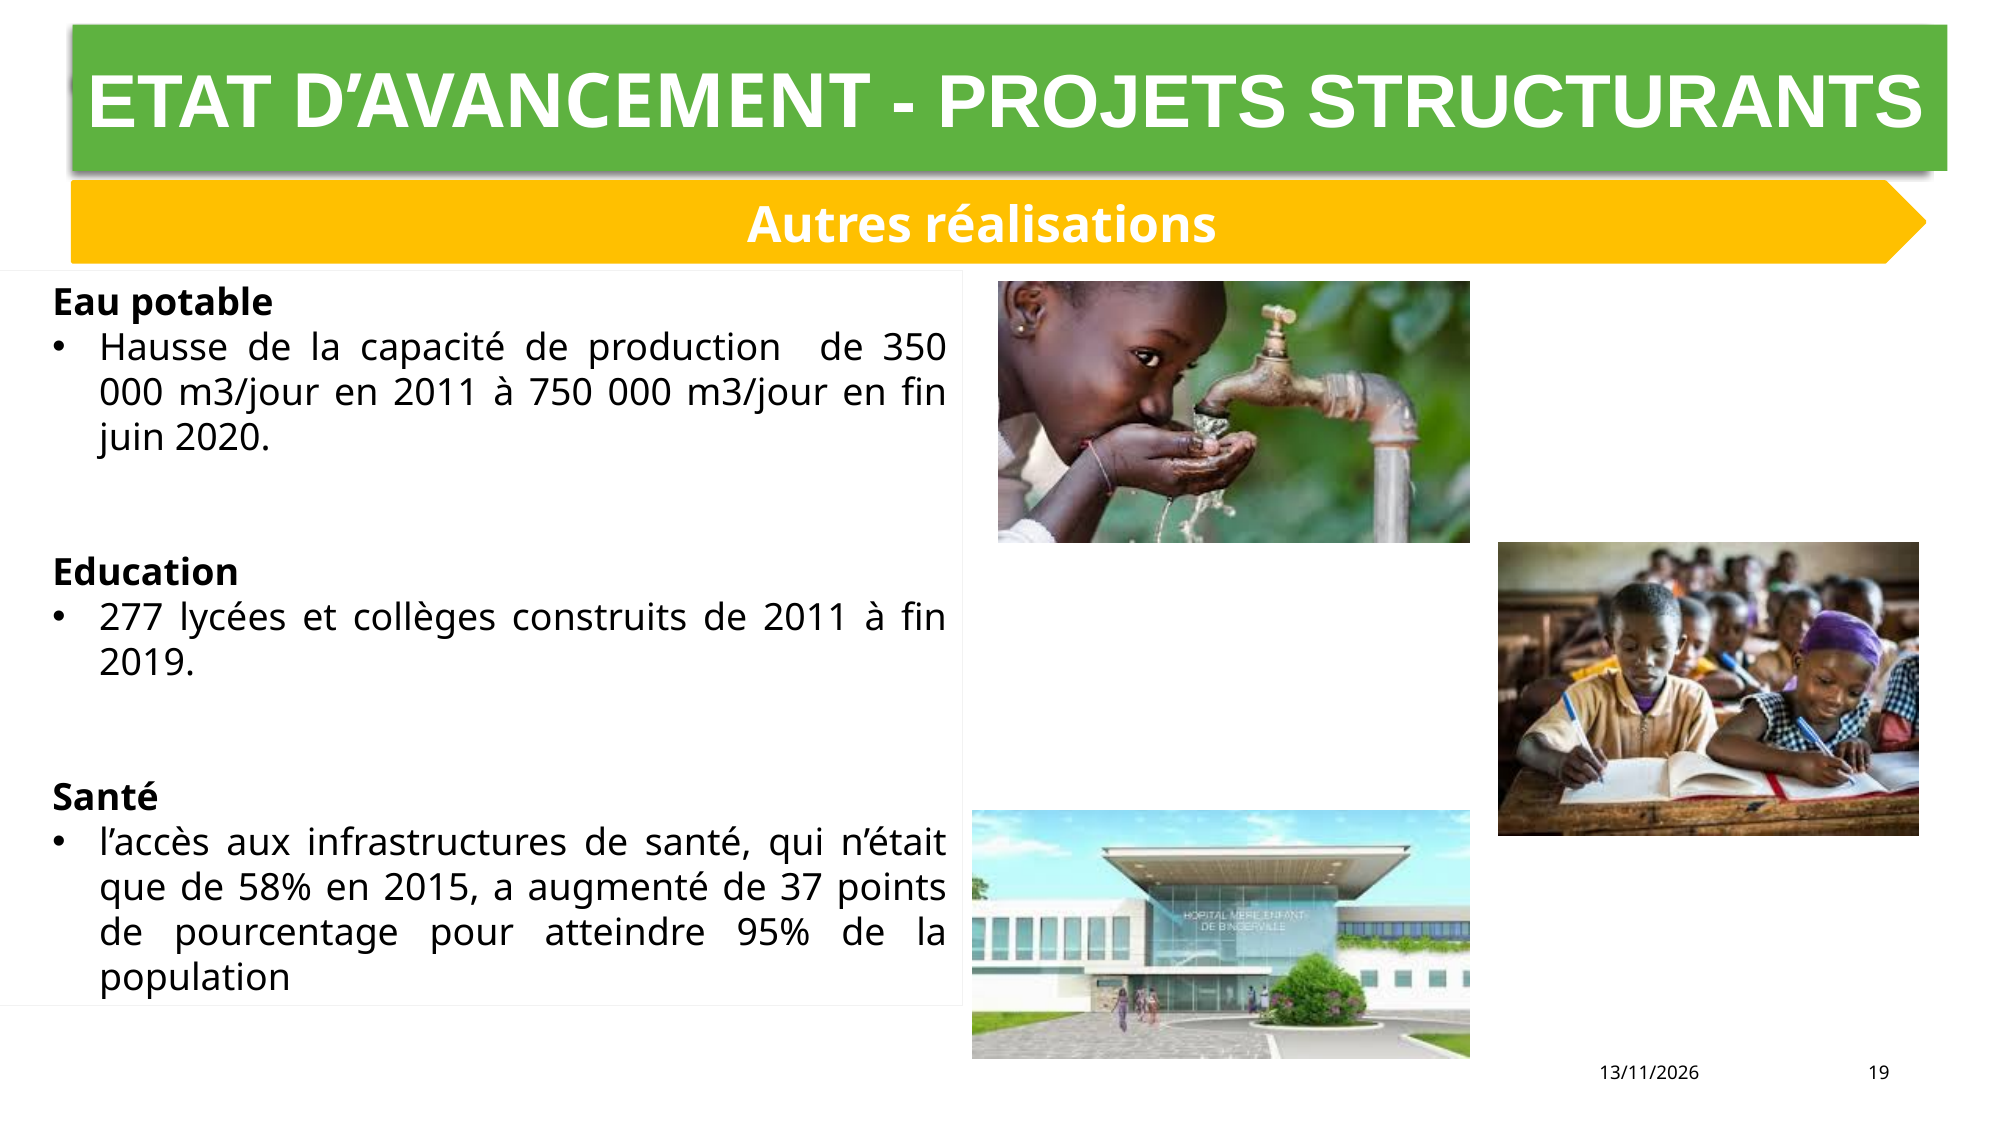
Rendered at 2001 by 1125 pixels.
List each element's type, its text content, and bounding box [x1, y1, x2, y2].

picture [971, 809, 1470, 1060]
slide_number 19 [1732, 1043, 1905, 1104]
picture [998, 280, 1470, 543]
text_box Autres réalisations [70, 180, 1927, 264]
picture [1497, 541, 1920, 837]
text_box Eau potable Hausse de la capacité de production de 350 000 m3/jour en 2011 à 750 000 m3/jour en fin juin 2020. Education 277 lycées et collèges construits de 2011 à fin 2019. Santé l’accès aux infrastructures de santé, qui n’était que de 58% en 2015, a augmenté de 37 points de pourcentage pour atteindre 95% de la population [0, 270, 963, 1006]
text_box ETAT D’AVANCEMENT - PROJETS STRUCTURANTS [71, 23, 1949, 173]
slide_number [1247, 1043, 1715, 1104]
